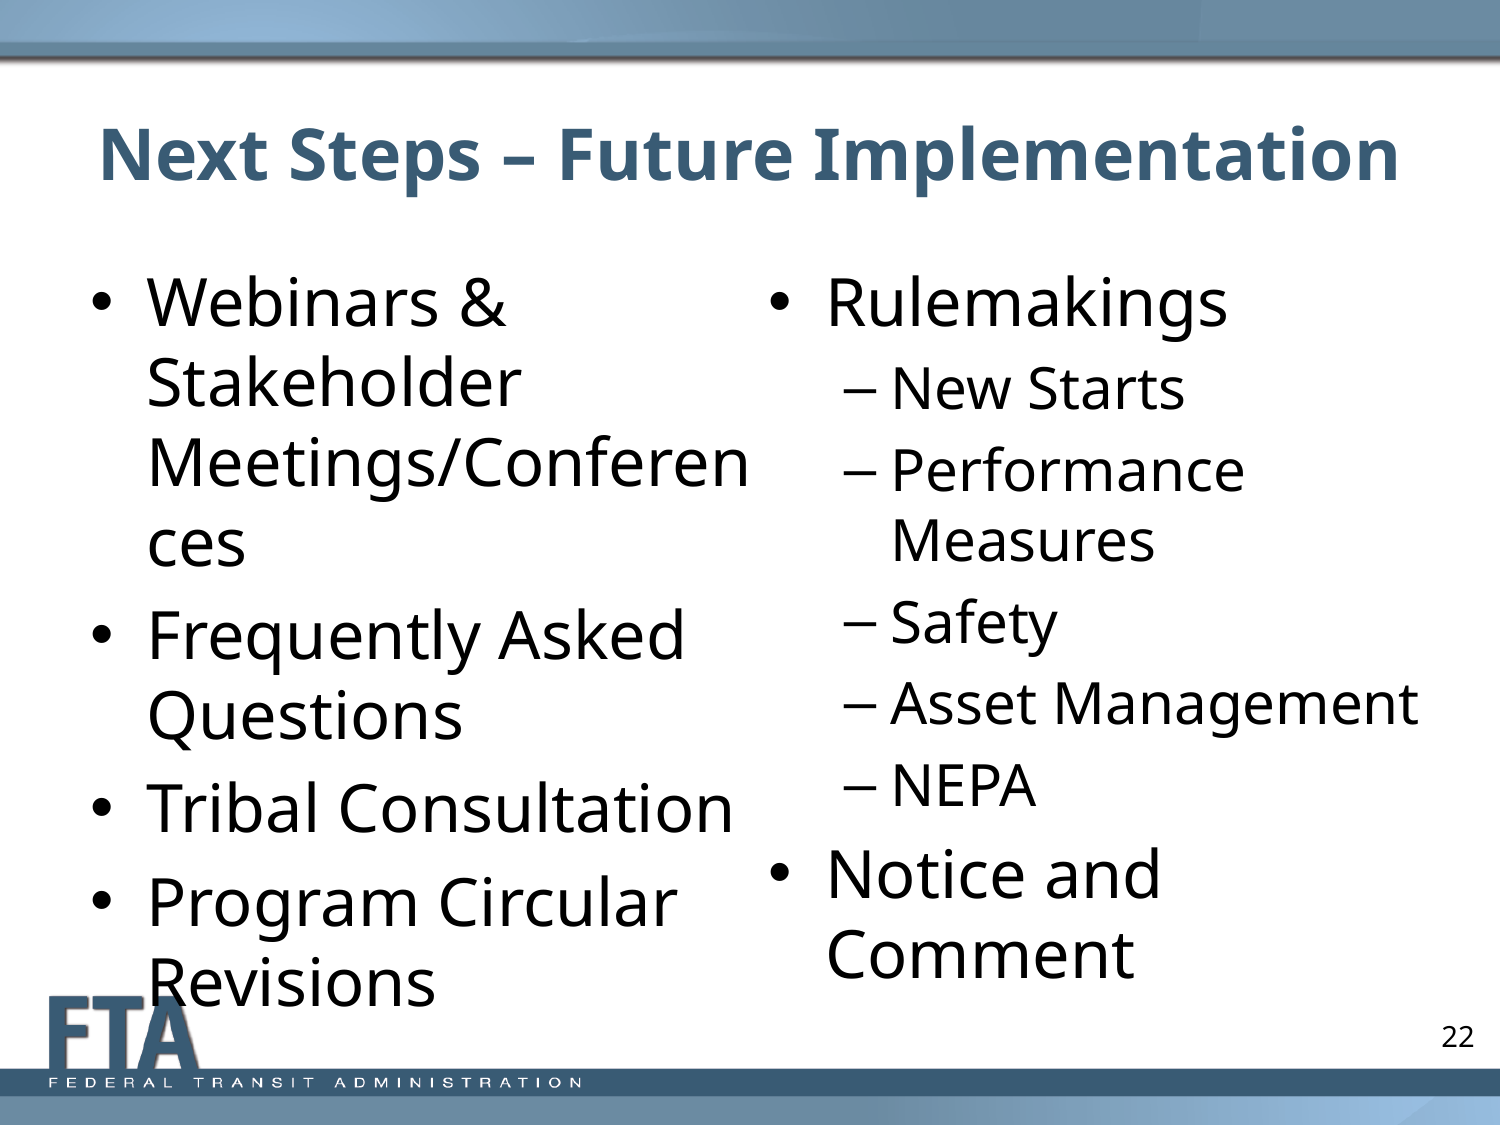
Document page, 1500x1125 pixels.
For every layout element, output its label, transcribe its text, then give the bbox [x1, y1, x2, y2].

picture [0, 992, 1500, 1125]
list Webinars & Stakeholder Meetings/Conferences Frequently Asked Questions Tribal Consultation Program Circular Revisions Rulemakings New Starts Performance Measures Safety Asset Management NEPA Notice and Comment [74, 252, 1463, 984]
picture [0, 0, 1500, 71]
title Next Steps – Future Implementation [0, 71, 1500, 233]
